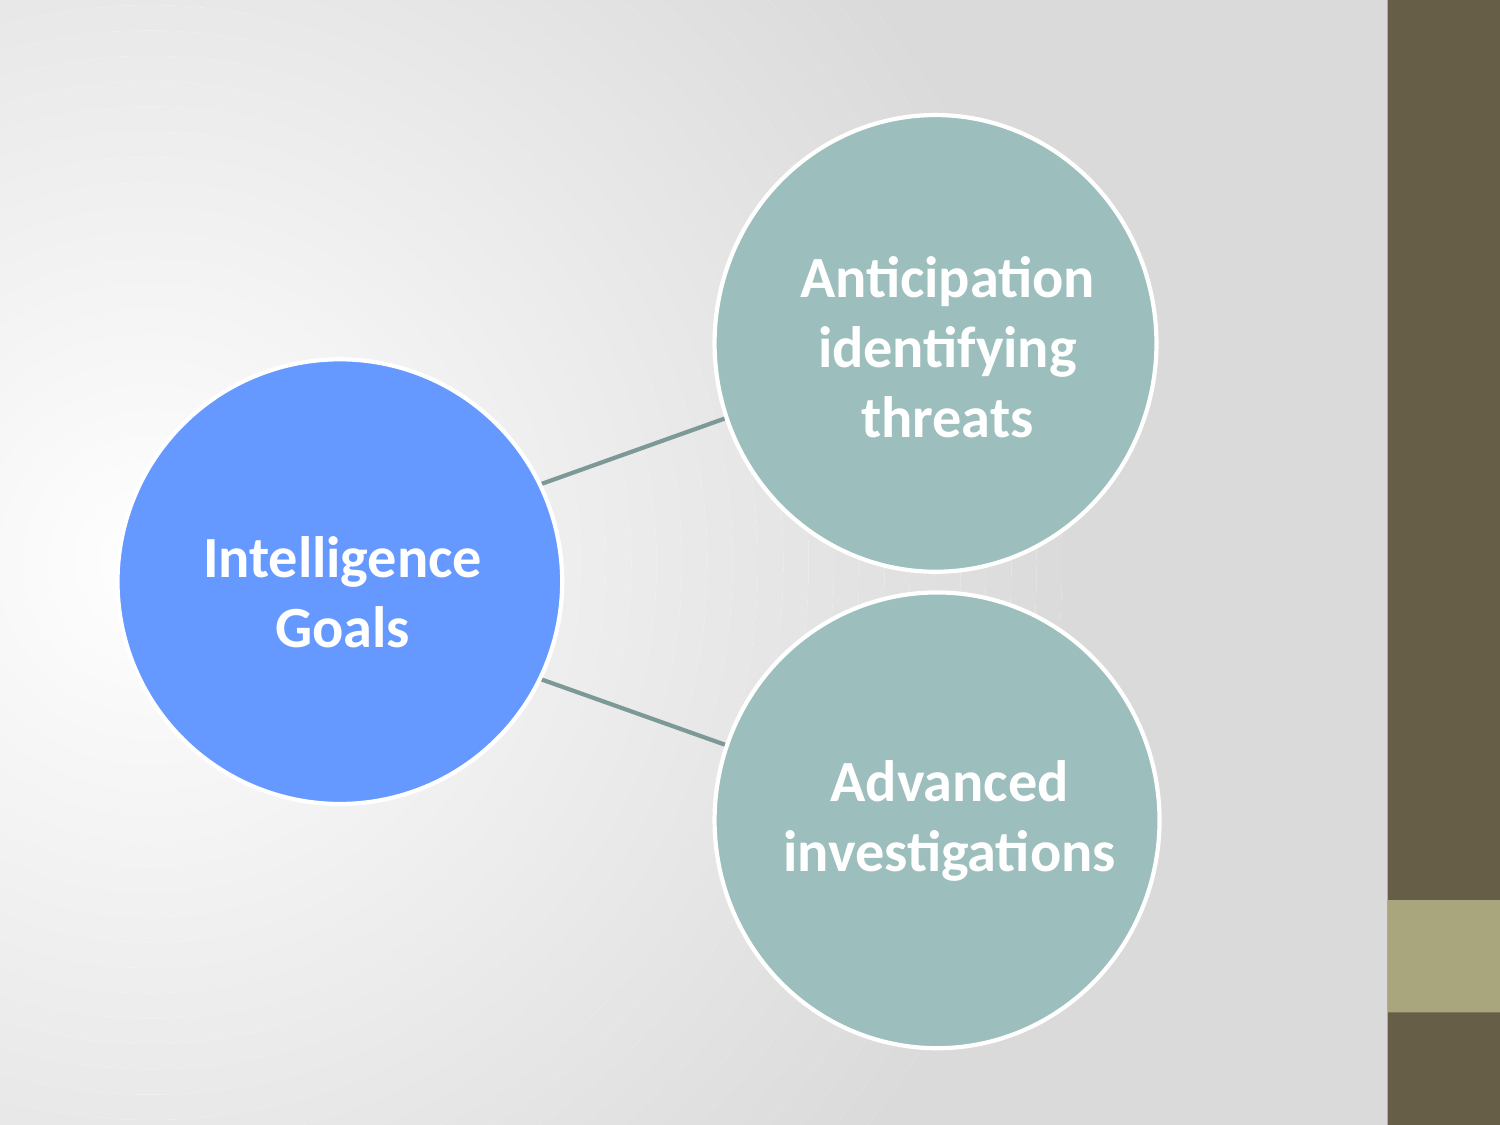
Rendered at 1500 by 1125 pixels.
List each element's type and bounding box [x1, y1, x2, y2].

text_box [99, 114, 1282, 1049]
